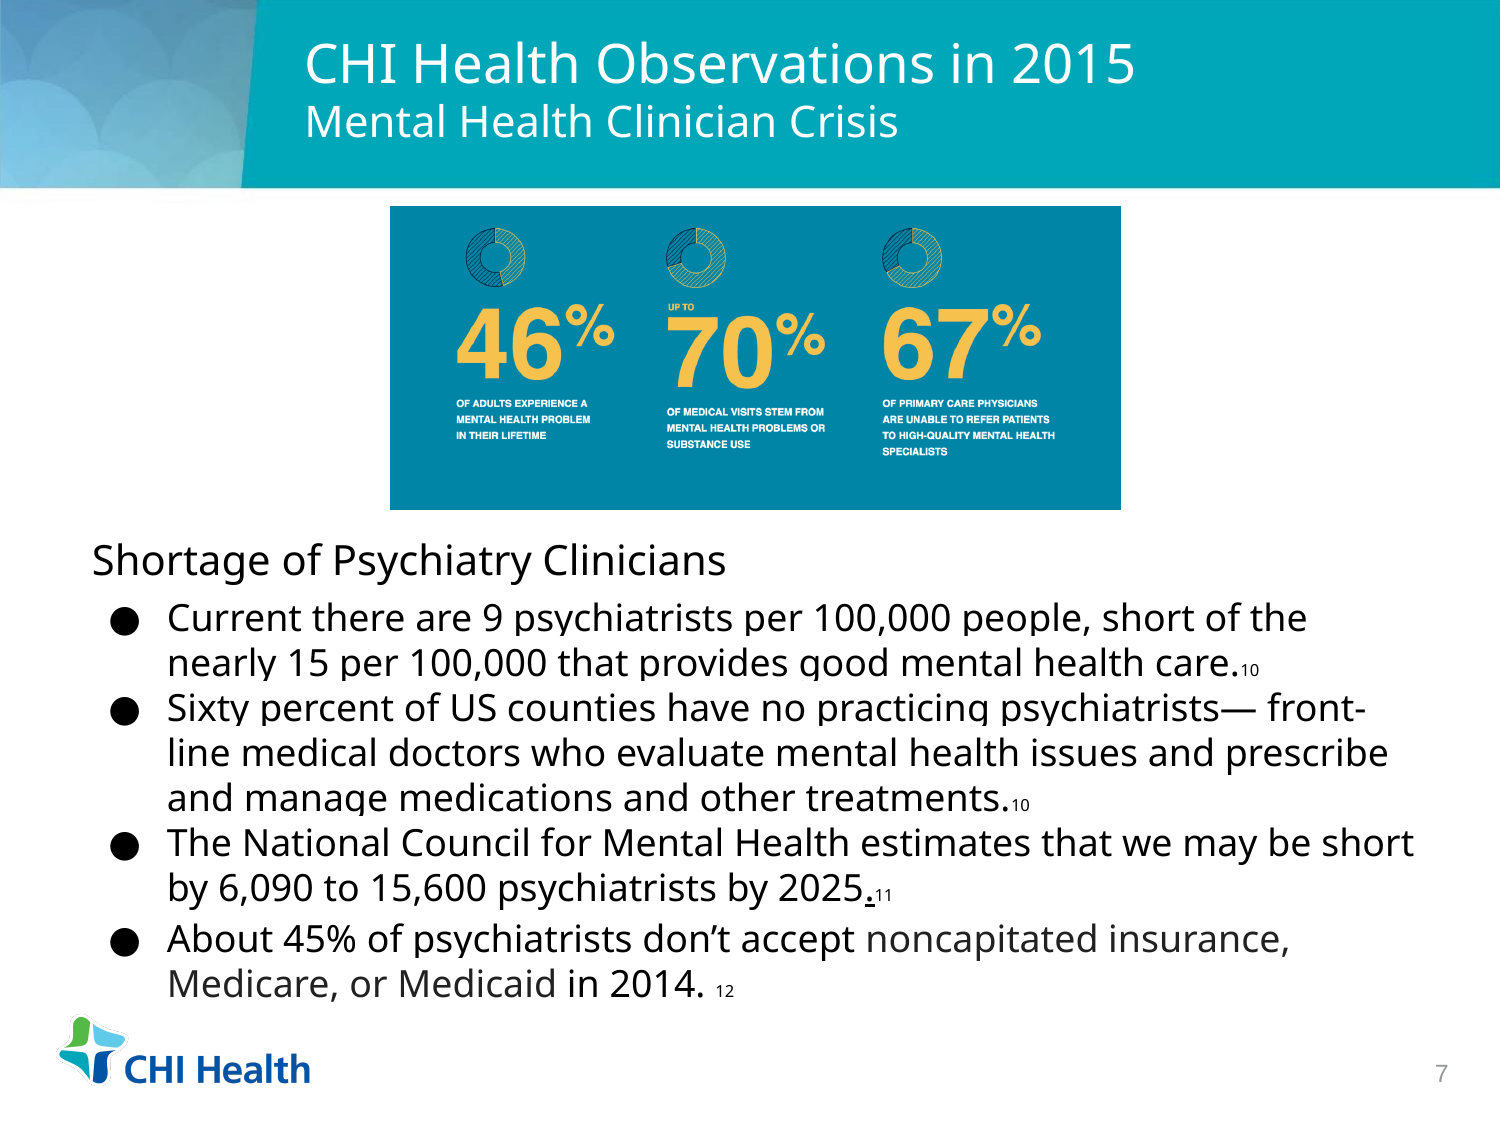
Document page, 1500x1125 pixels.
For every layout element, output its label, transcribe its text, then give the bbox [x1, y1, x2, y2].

list Shortage of Psychiatry Clinicians Current there are 9 psychiatrists per 100,000 people, short of the nearly 15 per 100,000 that provides good mental health care.10 Sixty percent of US counties have no practicing psychiatrists— front-line medical doctors who evaluate mental health issues and prescribe and manage medications and other treatments.10 The National Council for Mental Health estimates that we may be short by 6,090 to 15,600 psychiatrists by 2025.11 About 45% of psychiatrists don’t accept noncapitated insurance, Medicare, or Medicaid in 2014. 12 [76, 526, 1435, 1067]
picture [0, 0, 1500, 1125]
title CHI Health Observations in 2015 Mental Health Clinician Crisis [289, 20, 1459, 155]
